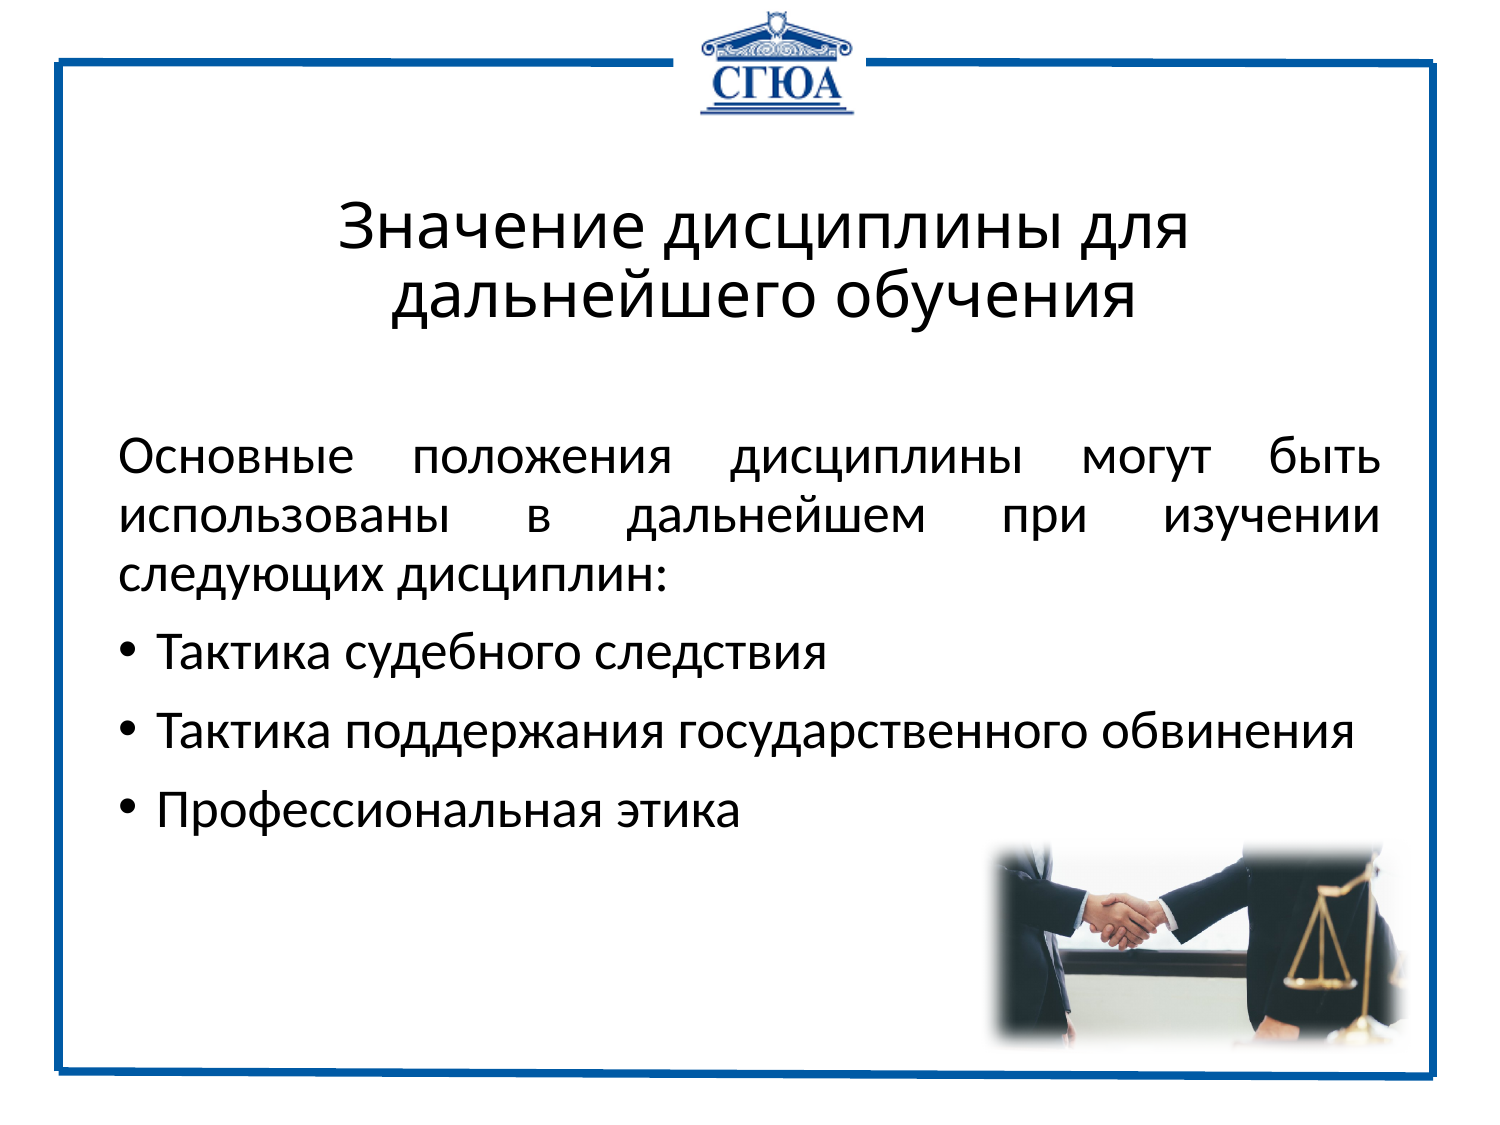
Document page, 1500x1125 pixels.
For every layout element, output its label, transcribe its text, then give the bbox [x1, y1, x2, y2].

picture [699, 7, 856, 117]
list Основные положения дисциплины могут быть использованы в дальнейшем при изучении следующих дисциплин: Тактика судебного следствия Тактика поддержания государственного обвинения Профессиональная этика [103, 418, 1397, 885]
title Значение дисциплины для дальнейшего обучения [118, 185, 1412, 340]
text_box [58, 1071, 1433, 1077]
picture [981, 838, 1412, 1054]
